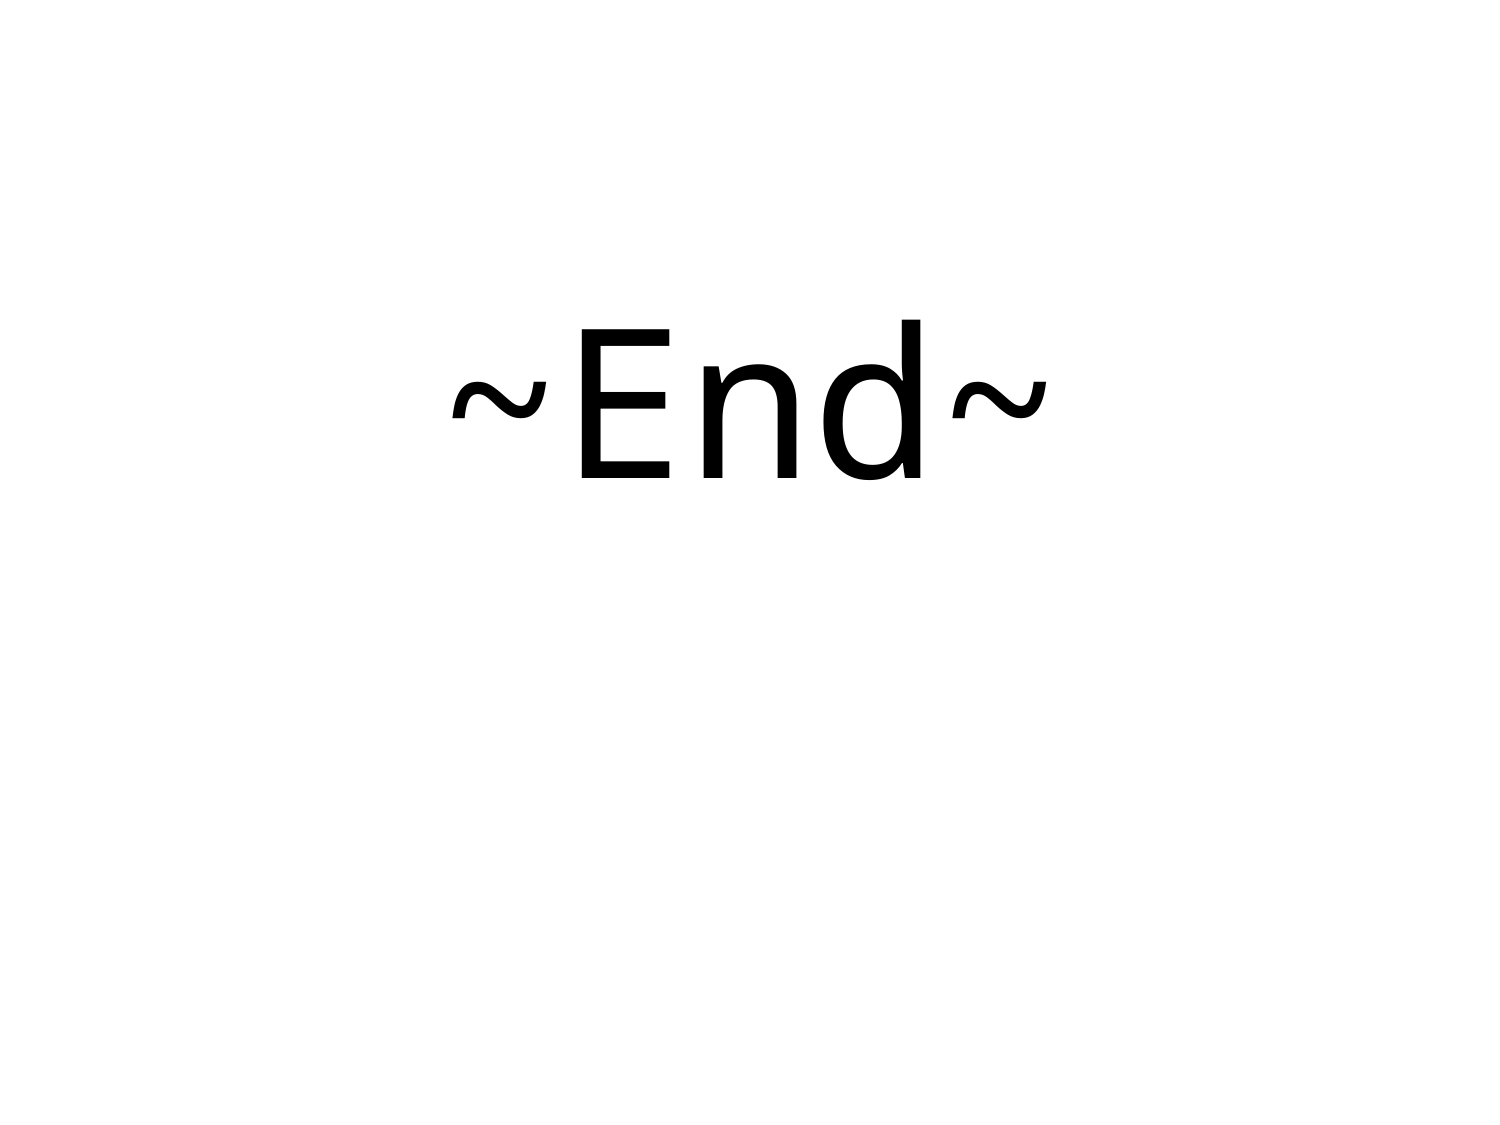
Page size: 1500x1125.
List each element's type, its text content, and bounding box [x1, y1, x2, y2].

list ~End~ [75, 262, 1425, 1005]
